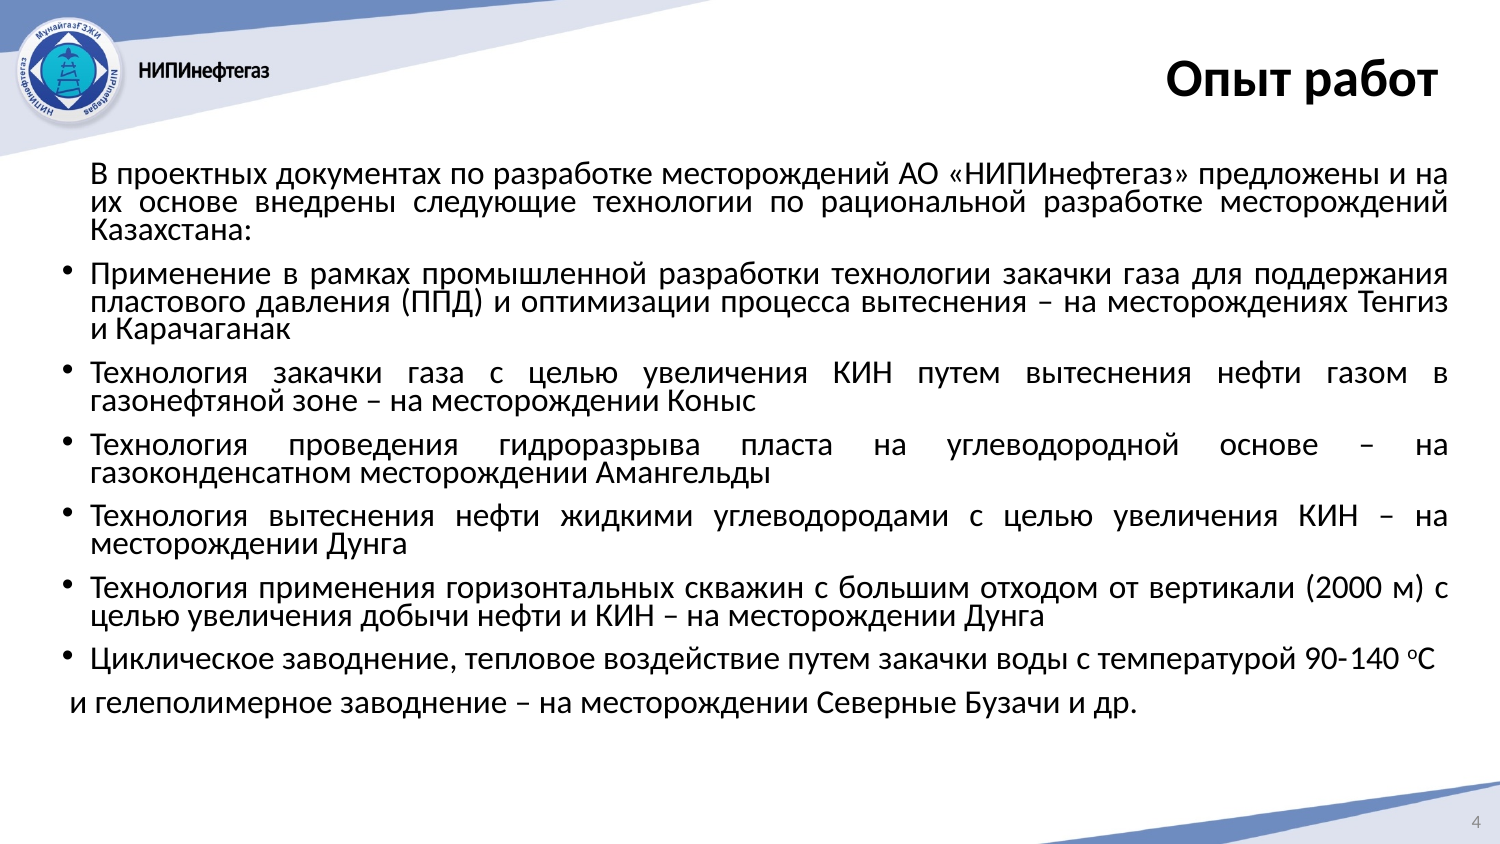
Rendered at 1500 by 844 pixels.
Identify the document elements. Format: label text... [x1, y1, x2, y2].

picture [0, 0, 1500, 844]
slide_number 4 [1452, 798, 1500, 844]
text_box Опыт работ [156, 44, 1450, 151]
list В проектных документах по разработке месторождений АО «НИПИнефтегаз» предложены и на их основе внедрены следующие технологии по рациональной разработке месторождений Казахстана: Применение в рамках промышленной разработки технологии закачки газа для поддержания пластового давления (ППД) и оптимизации процесса вытеснения – на месторождениях Тенгиз и Карачаганак Технология закачки газа с целью увеличения КИН путем вытеснения нефти газом в газонефтяной зоне – на месторождении Коныс Технология проведения гидроразрыва пласта на углеводородной основе – на газоконденсатном месторождении Амангельды Технология вытеснения нефти жидкими углеводородами с целью увеличения КИН – на месторождении Дунга Технология применения горизонтальных скважин с большим отходом от вертикали (2000 м) с целью увеличения добычи нефти и КИН – на месторождении Дунга Циклическое заводнение, тепловое воздействие путем закачки воды с температурой 90-140 оС и гелеполимерное заводнение – на месторождении Северные Бузачи и др. [50, 156, 1462, 761]
